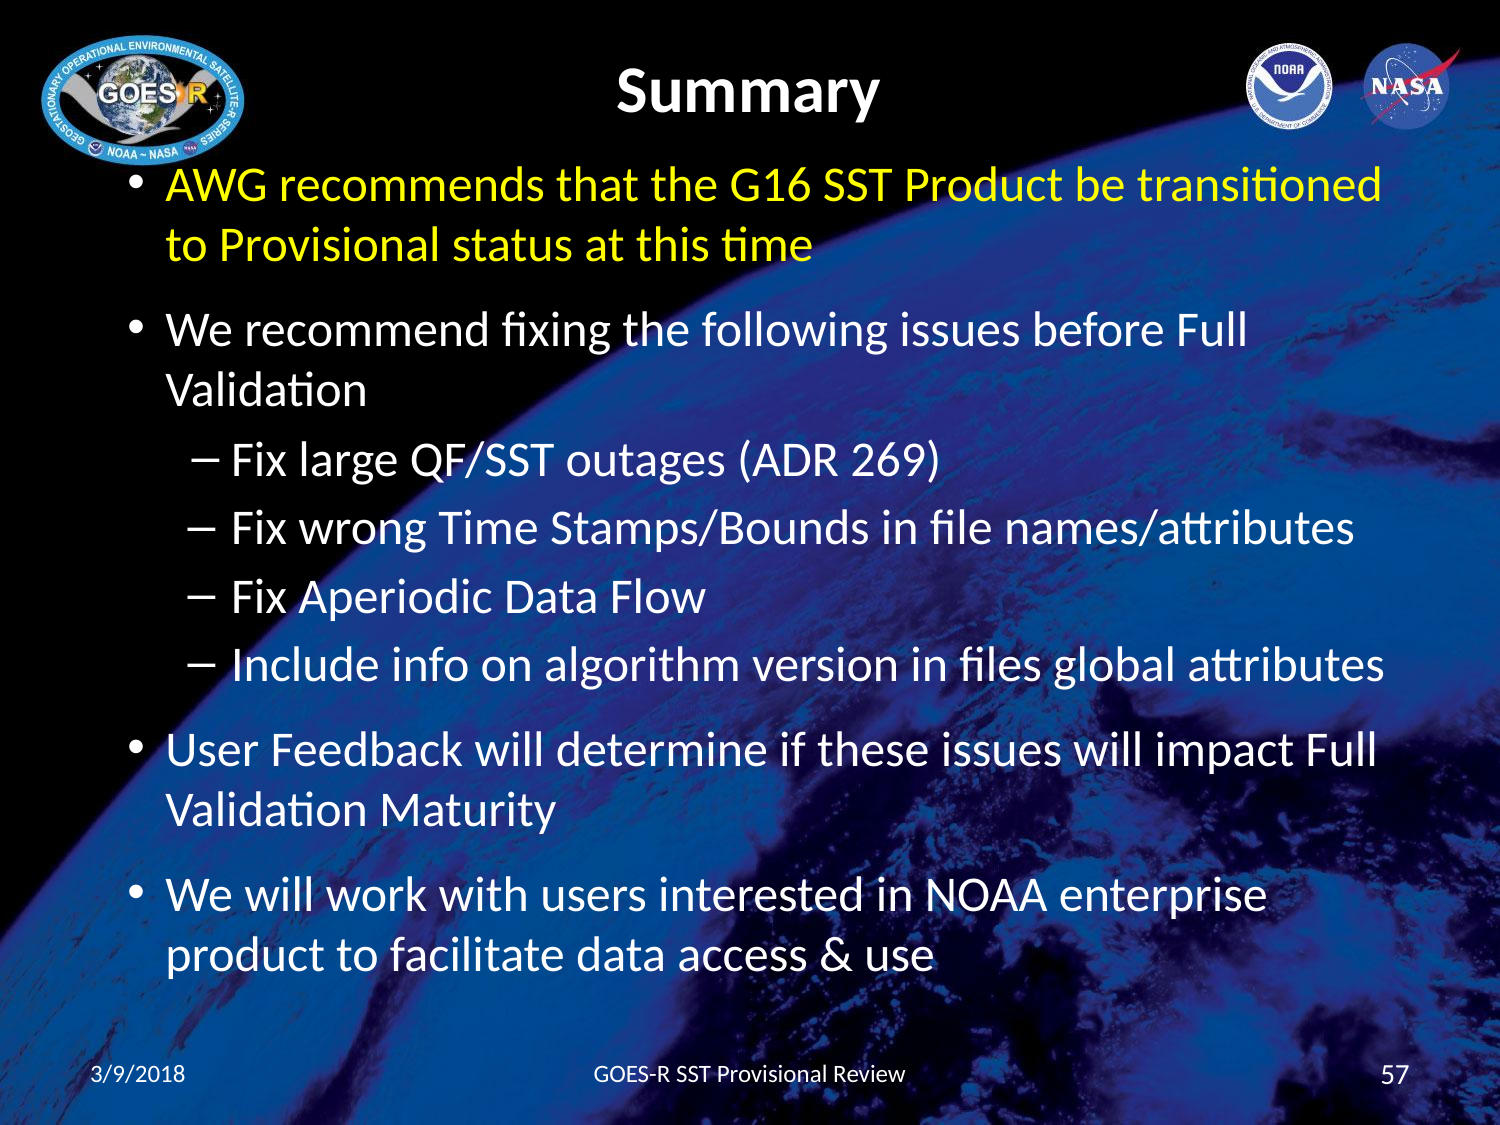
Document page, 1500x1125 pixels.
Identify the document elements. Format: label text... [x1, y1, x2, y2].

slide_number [75, 1042, 425, 1103]
list AWG recommends that the G16 SST Product be transitioned to Provisional status at this time We recommend fixing the following issues before Full Validation Fix large QF/SST outages (ADR 269) Fix wrong Time Stamps/Bounds in file names/attributes Fix Aperiodic Data Flow Include info on algorithm version in files global attributes User Feedback will determine if these issues will impact Full Validation Maturity We will work with users interested in NOAA enterprise product to facilitate data access & use [112, 143, 1425, 1031]
footer GOES-R SST Provisional Review [512, 1042, 988, 1103]
picture [0, 0, 1500, 1125]
text_box Summary [265, 0, 1233, 180]
slide_number 57 [1074, 1042, 1425, 1103]
